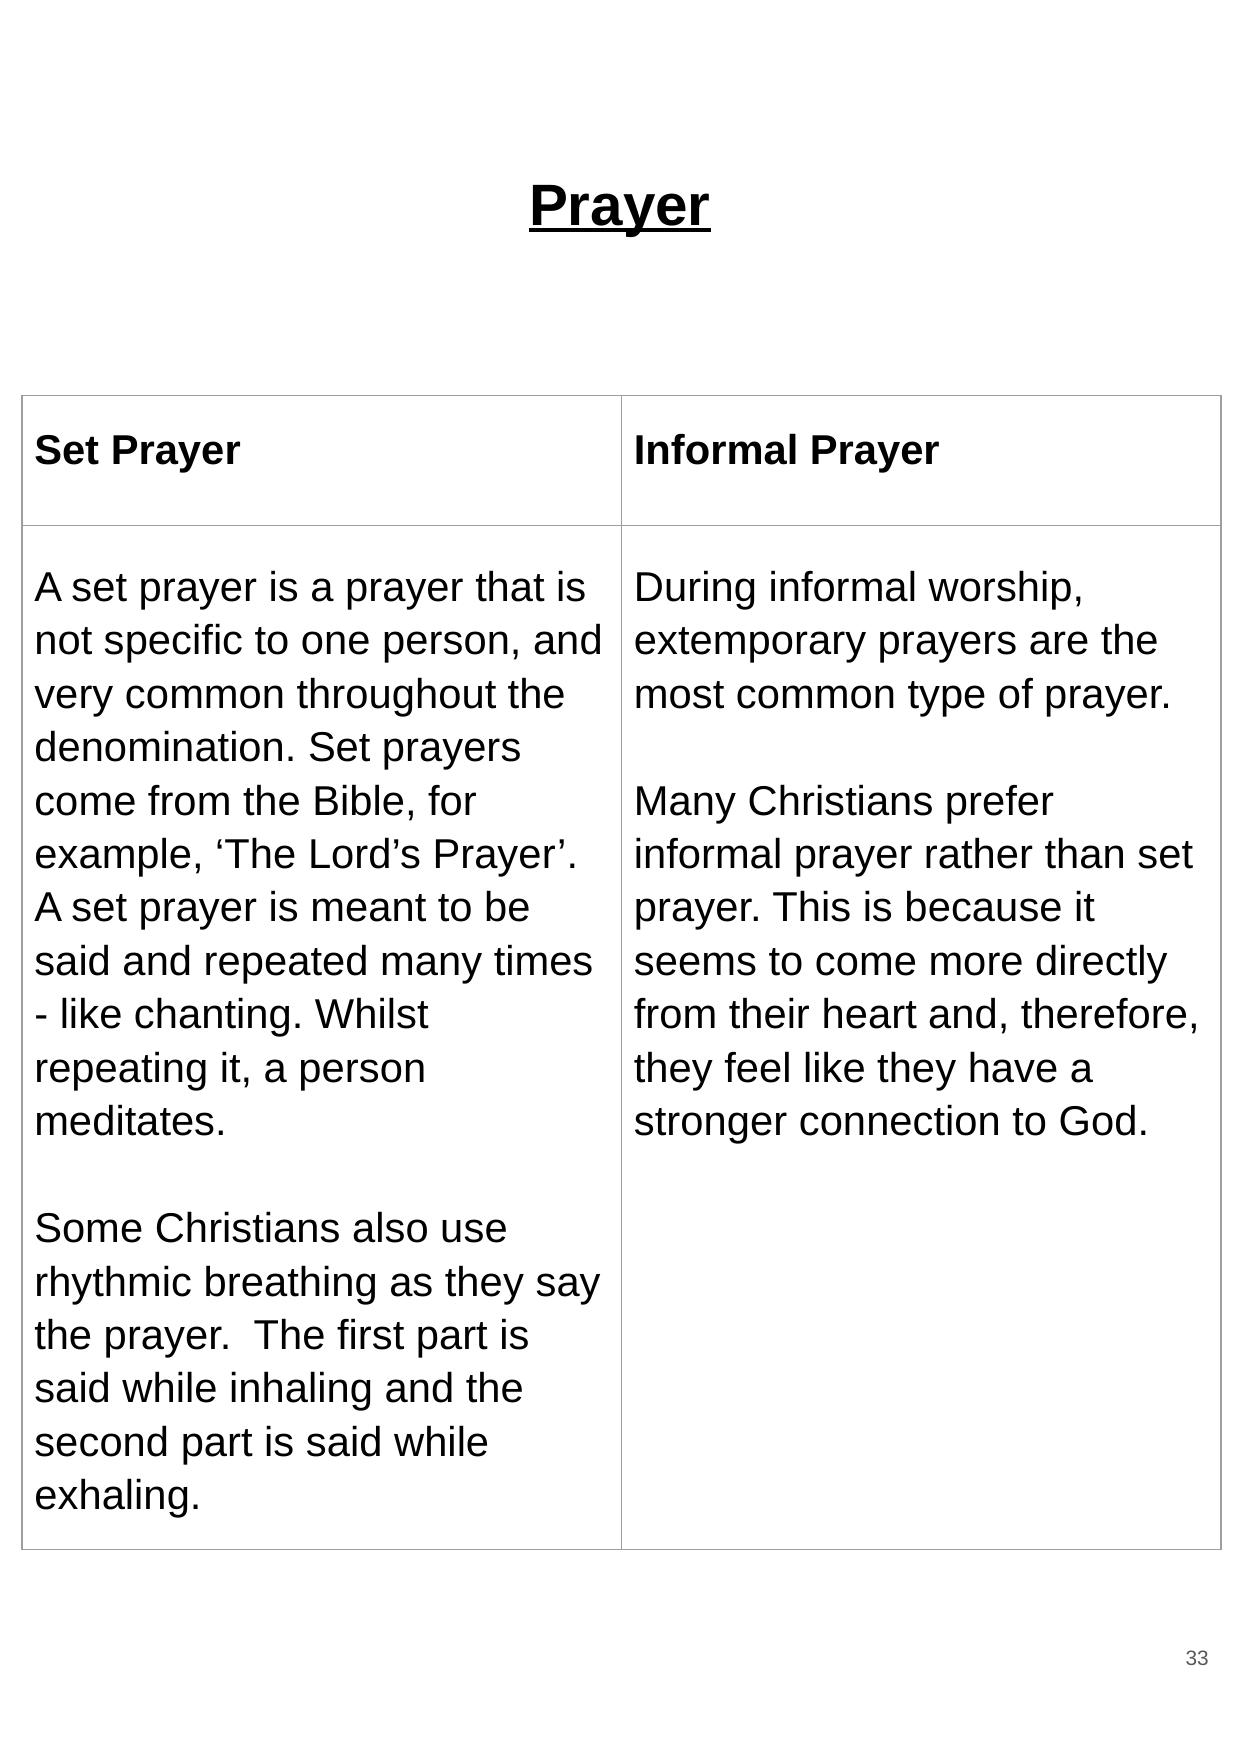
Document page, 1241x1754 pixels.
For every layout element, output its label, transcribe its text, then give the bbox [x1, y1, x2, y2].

title Prayer [42, 151, 1198, 348]
table_cell A set prayer is a prayer that is not specific to one person, and very common throughout the denomination. Set prayers come from the Bible, for example, ‘The Lord’s Prayer’. A set prayer is meant to be said and repeated many times - like chanting. Whilst repeating it, a person meditates. Some Christians also use rhythmic breathing as they say the prayer. The first part is said while inhaling and the second part is said while exhaling. [23, 526, 621, 1549]
slide_number 33 [1149, 1590, 1224, 1725]
table_header Informal Prayer [622, 396, 1220, 525]
table_header Set Prayer [23, 396, 621, 525]
table_cell During informal worship, extemporary prayers are the most common type of prayer. Many Christians prefer informal prayer rather than set prayer. This is because it seems to come more directly from their heart and, therefore, they feel like they have a stronger connection to God. [622, 526, 1220, 1549]
